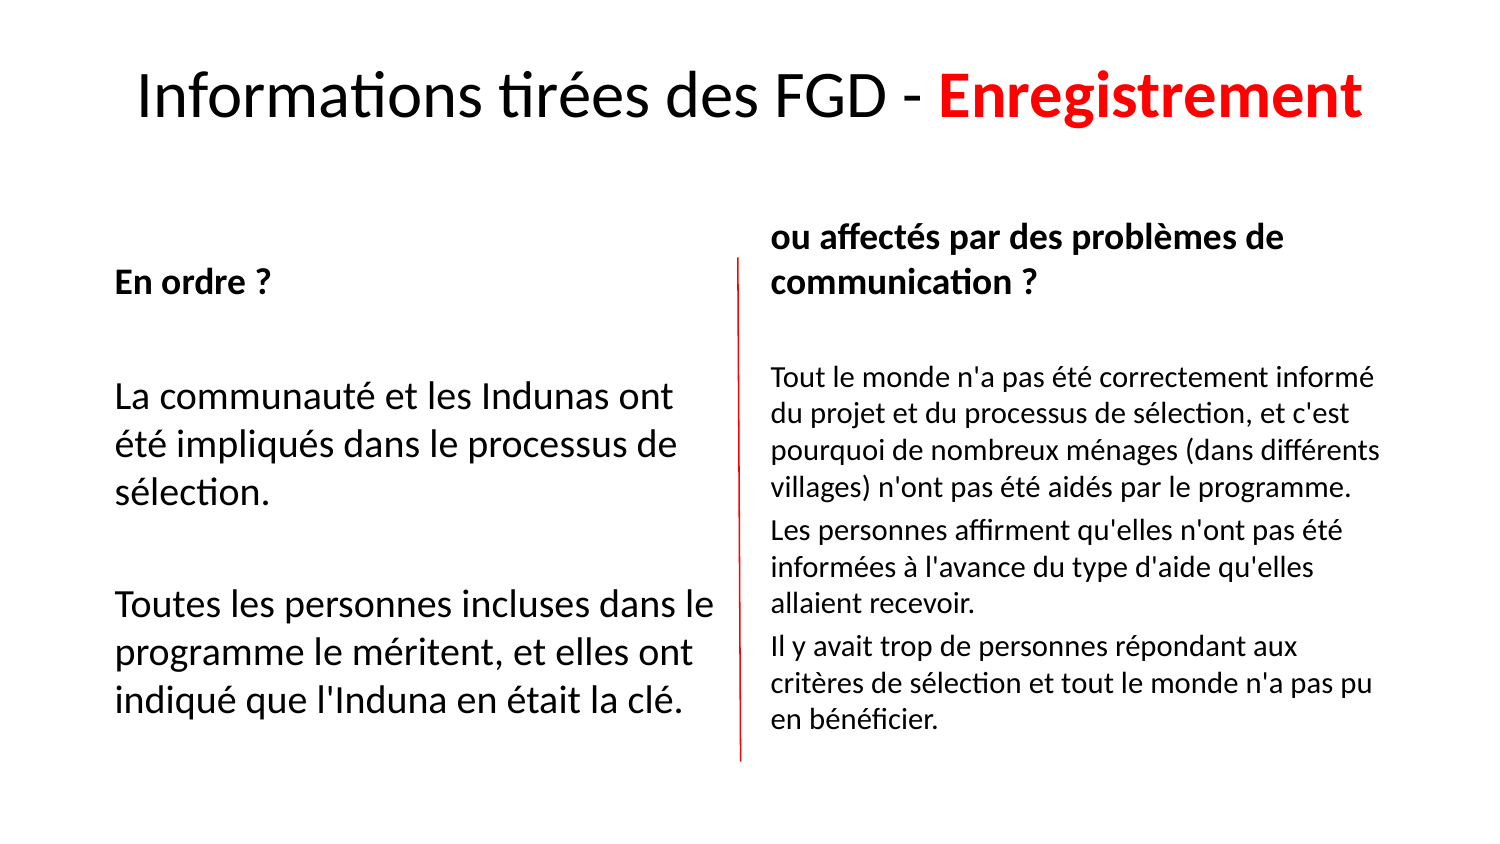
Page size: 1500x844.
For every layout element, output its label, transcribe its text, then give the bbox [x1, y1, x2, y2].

title Informations tirées des FGD - Enregistrement [103, 44, 1398, 208]
list En ordre ? [103, 206, 738, 308]
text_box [737, 257, 741, 762]
list Tout le monde n'a pas été correctement informé du projet et du processus de sélection, et c'est pourquoi de nombreux ménages (dans différents villages) n'ont pas été aidés par le programme. Les personnes affirment qu'elles n'ont pas été informées à l'avance du type d'aide qu'elles allaient recevoir. Il y avait trop de personnes répondant aux critères de sélection et tout le monde n'a pas pu en bénéficier. [759, 308, 1398, 762]
list La communauté et les Indunas ont été impliqués dans le processus de sélection. Toutes les personnes incluses dans le programme le méritent, et elles ont indiqué que l'Induna en était la clé. [103, 308, 732, 762]
list ou affectés par des problèmes de communication ? [759, 206, 1398, 308]
